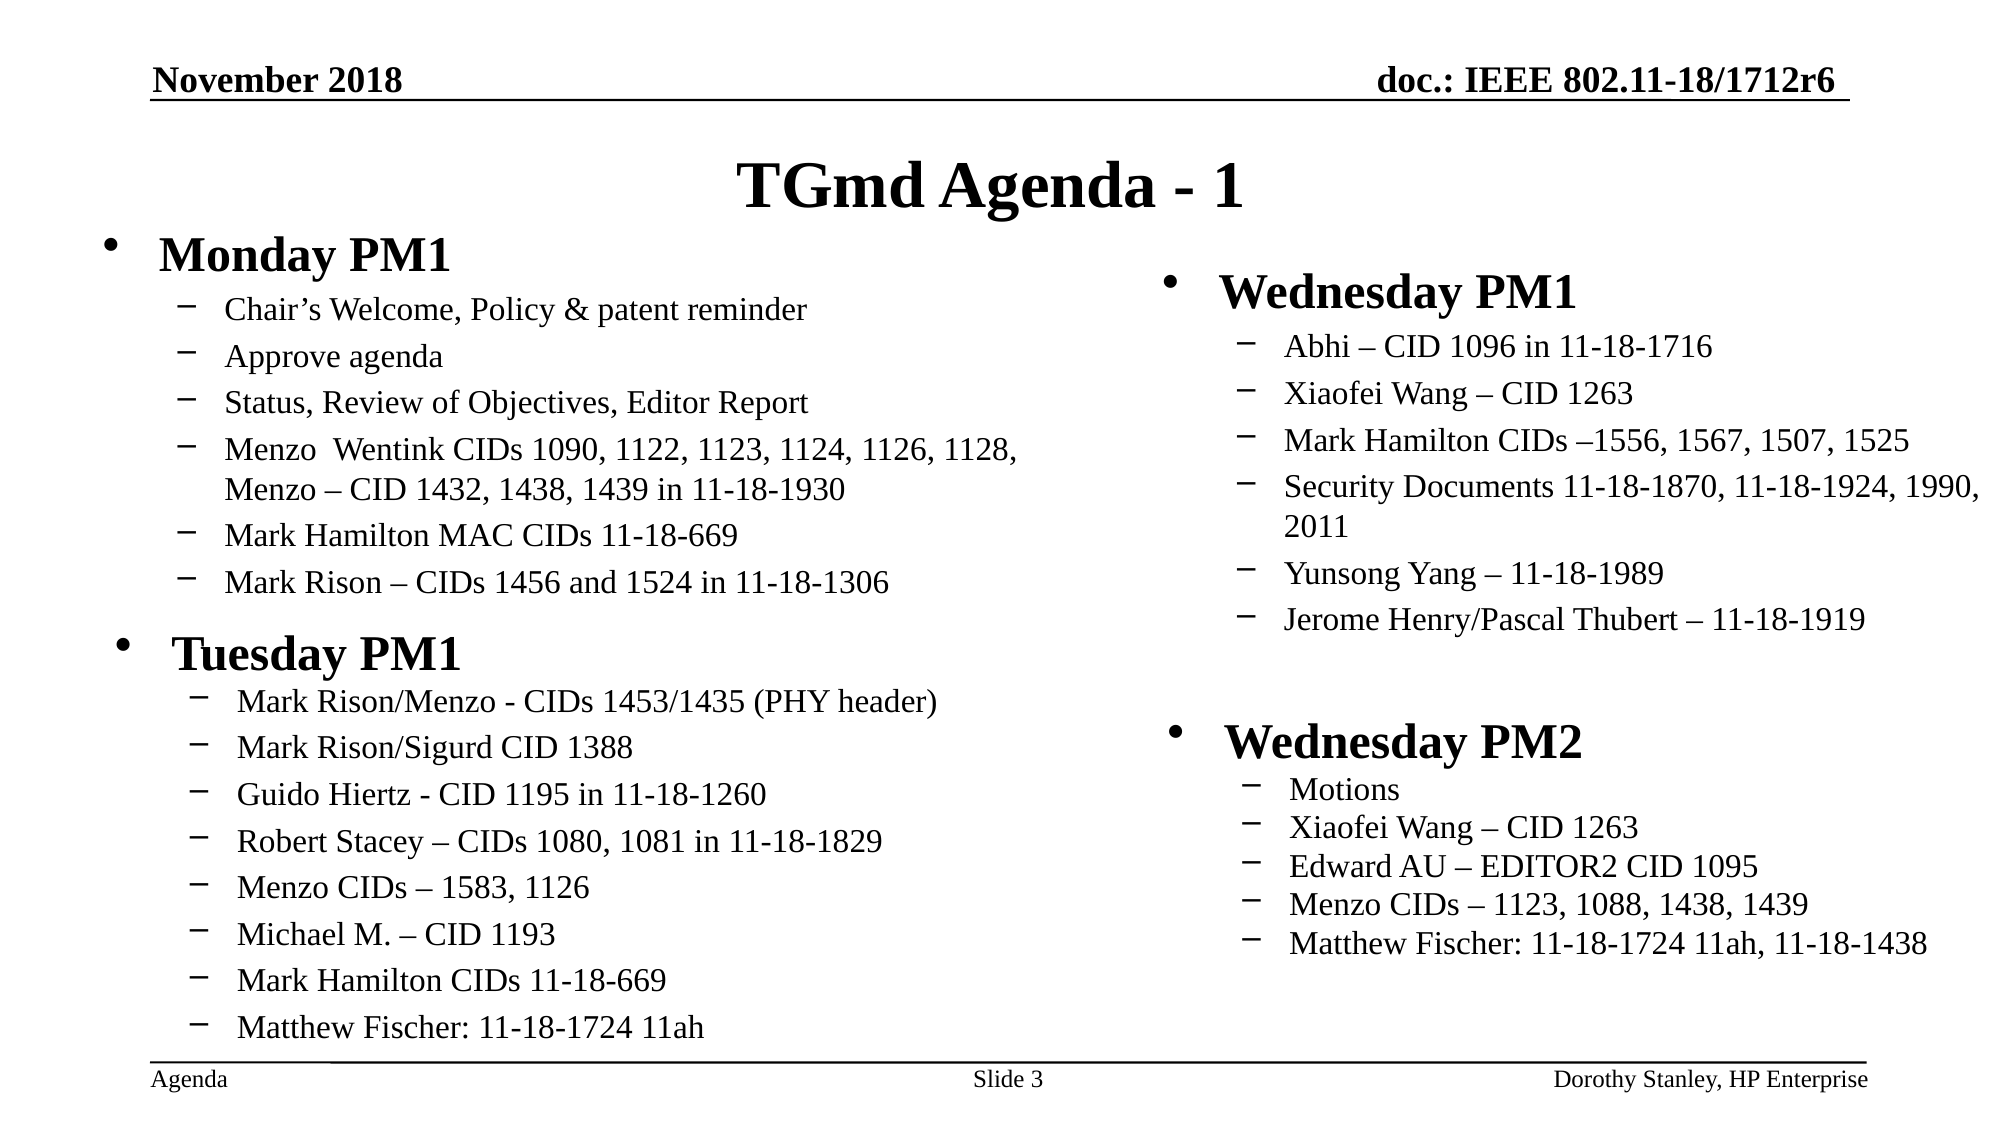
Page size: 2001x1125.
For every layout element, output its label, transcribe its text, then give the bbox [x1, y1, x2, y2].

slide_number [152, 54, 567, 100]
footer Dorothy Stanley, HP Enterprise [1549, 1062, 1869, 1093]
text_box Wednesday PM1 Abhi – CID 1096 in 11-18-1716 Xiaofei Wang – CID 1263 Mark Hamilton CIDs –1556, 1567, 1507, 1525 Security Documents 11-18-1870, 11-18-1924, 1990, 2011 Yunsong Yang – 11-18-1989 Jerome Henry/Pascal Thubert – 11-18-1919 [1146, 262, 2000, 675]
text_box Monday PM1 Chair’s Welcome, Policy & patent reminder Approve agenda Status, Review of Objectives, Editor Report Menzo Wentink CIDs 1090, 1122, 1123, 1124, 1126, 1128, Menzo – CID 1432, 1438, 1439 in 11-18-1930 Mark Hamilton MAC CIDs 11-18-669 Mark Rison – CIDs 1456 and 1524 in 11-18-1306 [87, 225, 1063, 625]
slide_number Slide 3 [972, 1062, 1044, 1093]
text_box Wednesday PM2 Motions Xiaofei Wang – CID 1263 Edward AU – EDITOR2 CID 1095 Menzo CIDs – 1123, 1088, 1438, 1439 Matthew Fischer: 11-18-1724 11ah, 11-18-1438 [1152, 712, 2000, 1013]
text_box Tuesday PM1 Mark Rison/Menzo - CIDs 1453/1435 (PHY header) Mark Rison/Sigurd CID 1388 Guido Hiertz - CID 1195 in 11-18-1260 Robert Stacey – CIDs 1080, 1081 in 11-18-1829 Menzo CIDs – 1583, 1126 Michael M. – CID 1193 Mark Hamilton CIDs 11-18-669 Matthew Fischer: 11-18-1724 11ah [99, 624, 1044, 1050]
title TGmd Agenda - 1 [362, 112, 1638, 250]
